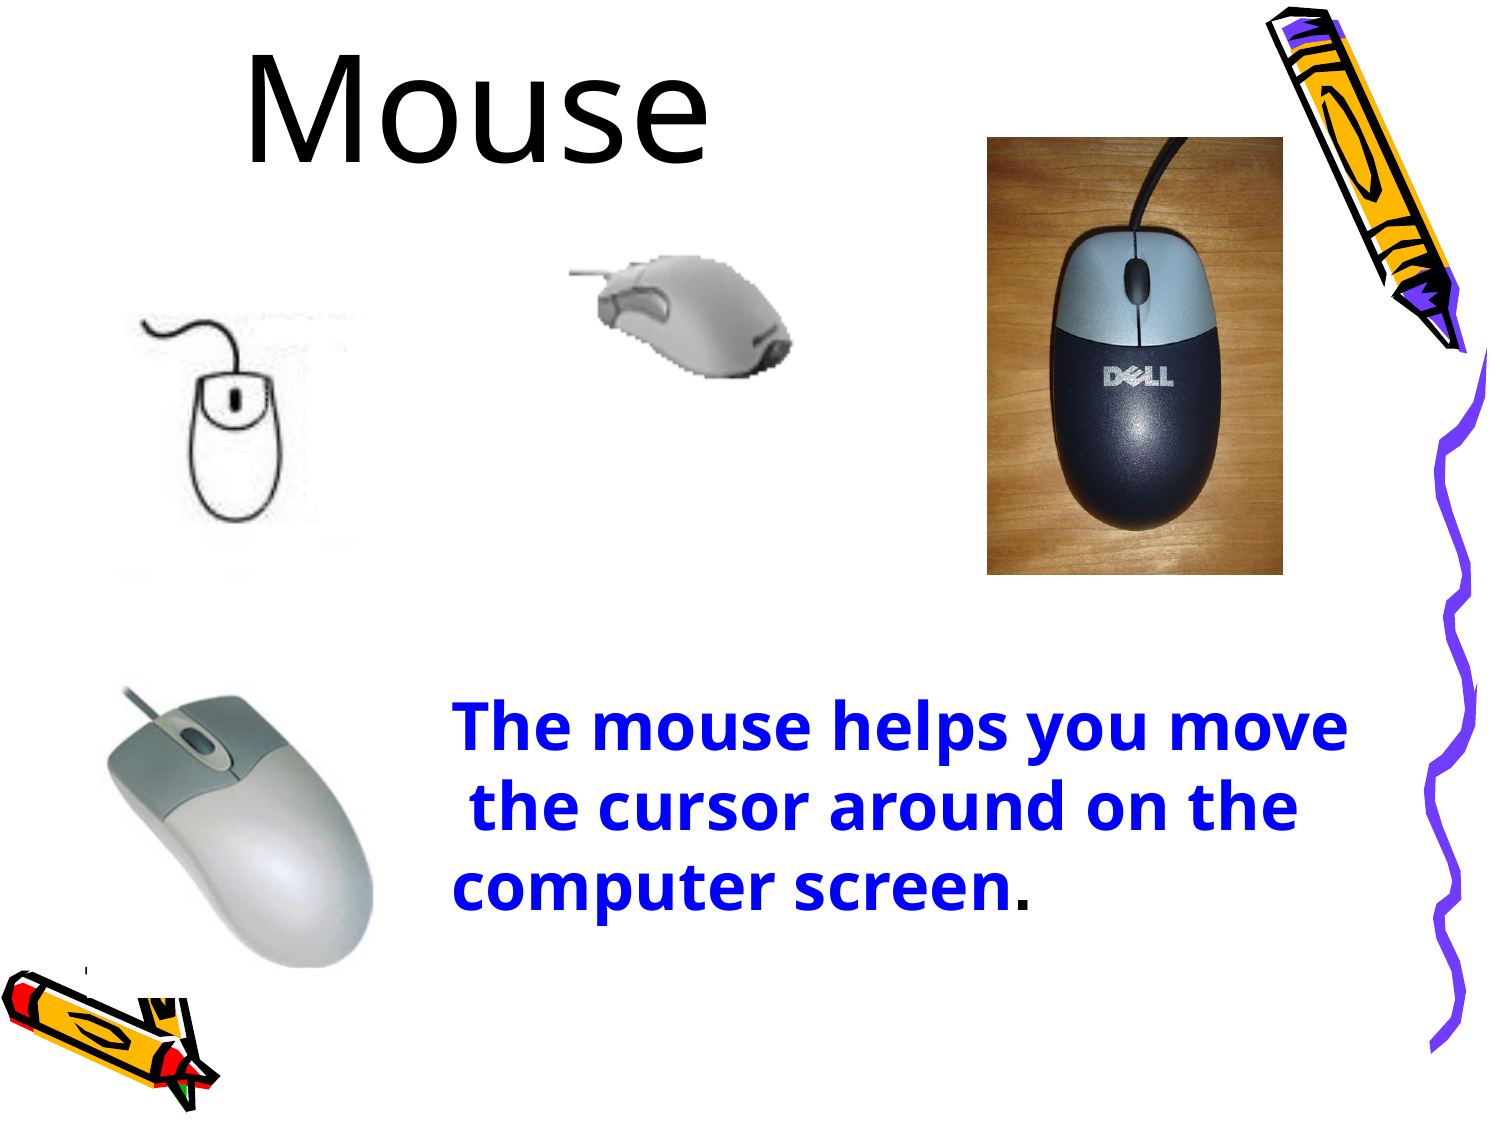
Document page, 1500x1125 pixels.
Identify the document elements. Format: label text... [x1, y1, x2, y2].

picture [987, 137, 1283, 576]
picture [87, 624, 386, 999]
picture [437, 249, 801, 384]
picture [112, 274, 365, 588]
title Mouse [0, 50, 1040, 200]
text_box The mouse helps you move the cursor around on the computer screen. [436, 676, 1366, 932]
